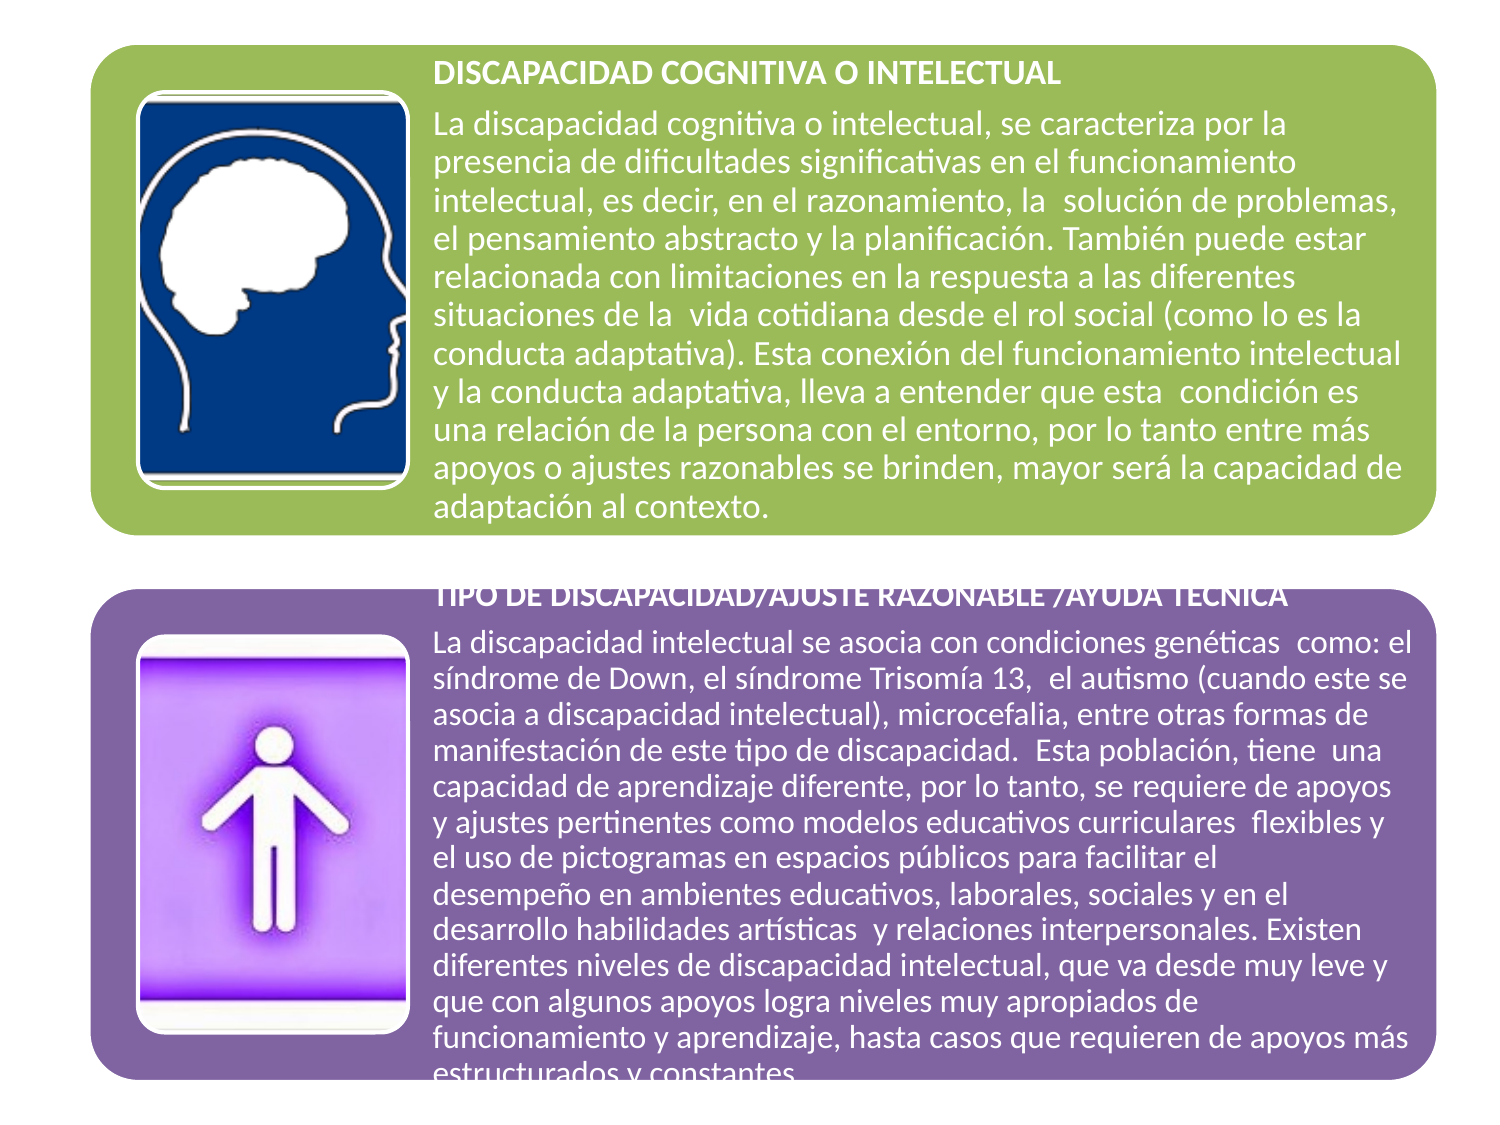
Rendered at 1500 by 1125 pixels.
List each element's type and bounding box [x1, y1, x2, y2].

list [88, 42, 1439, 1083]
